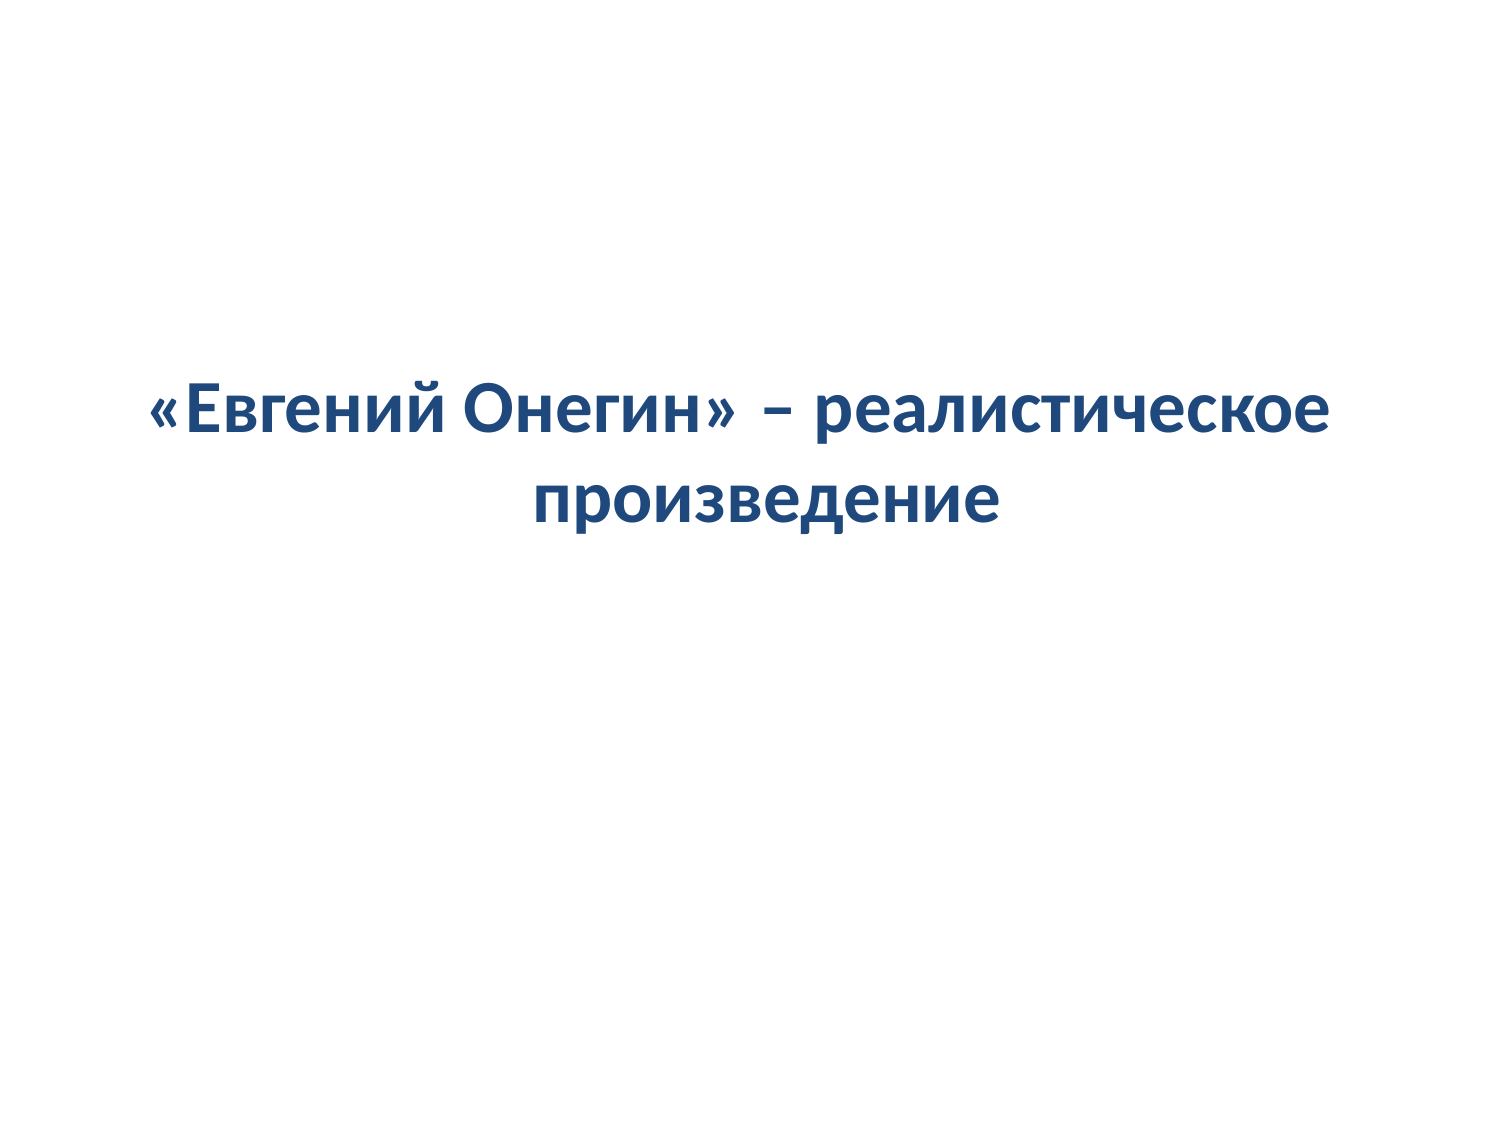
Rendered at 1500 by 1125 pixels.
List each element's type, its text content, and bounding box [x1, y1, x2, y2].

list «Евгений Онегин» – реалистическое произведение [53, 349, 1425, 1005]
